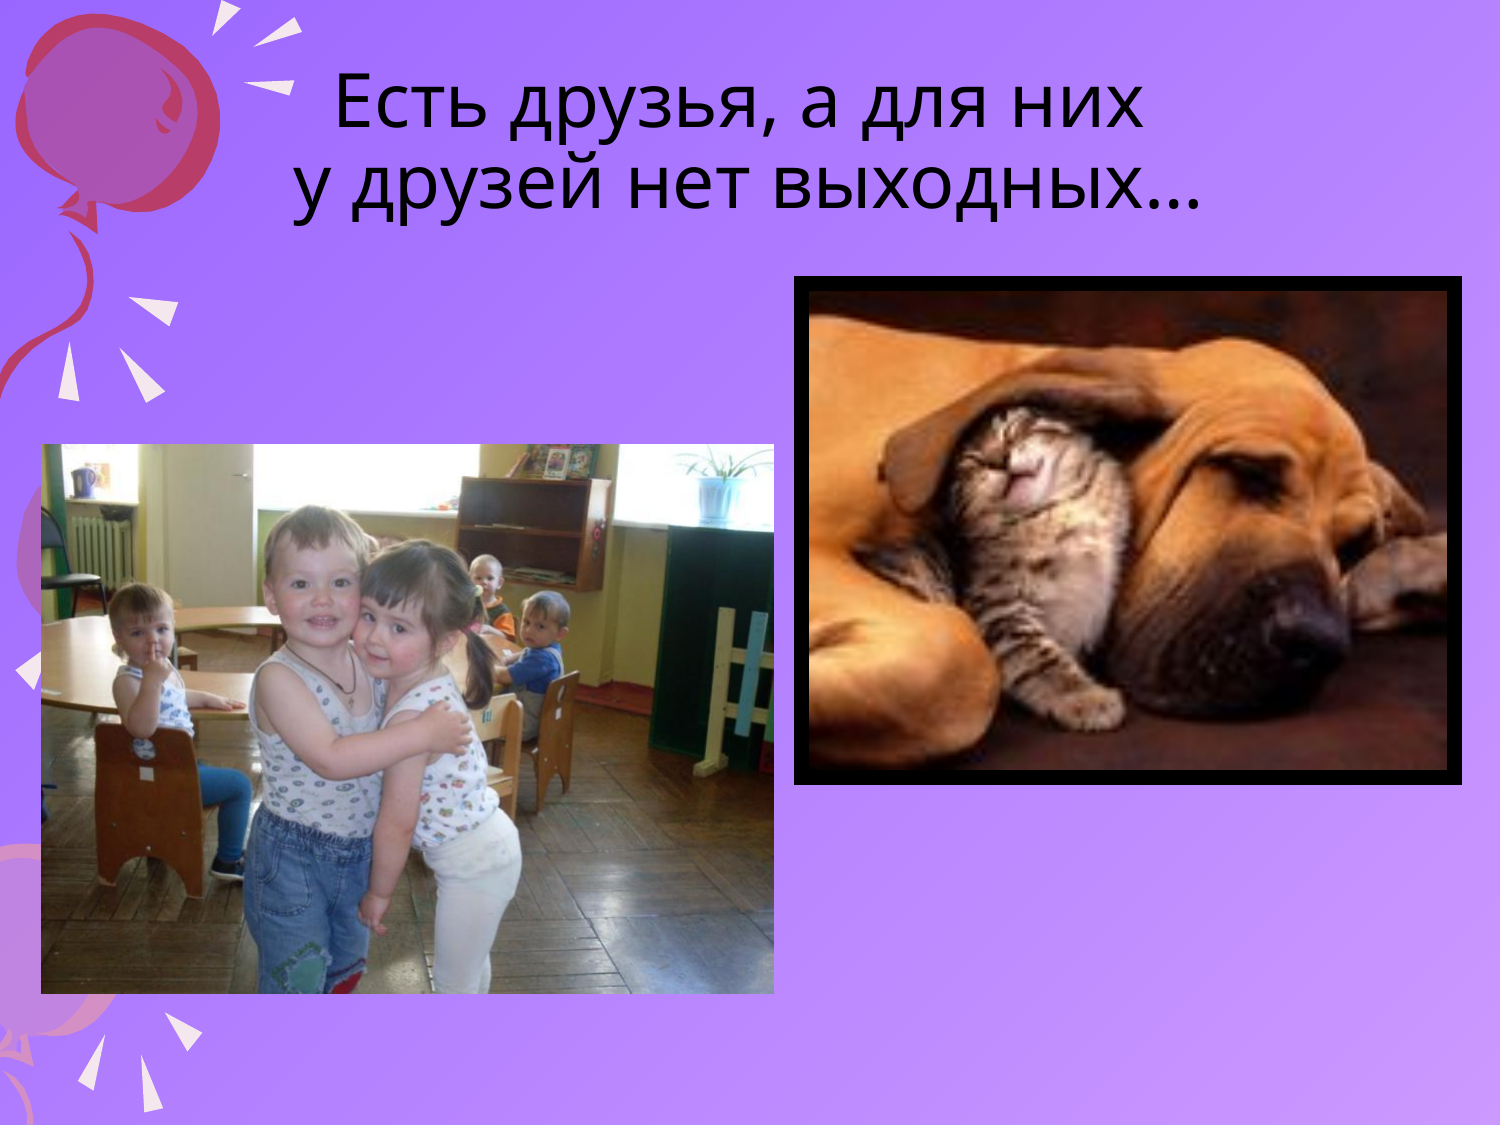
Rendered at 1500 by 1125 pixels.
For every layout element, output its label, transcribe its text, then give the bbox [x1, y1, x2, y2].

title Есть друзья, а для них у друзей нет выходных… [72, 16, 1426, 233]
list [808, 290, 1448, 771]
picture [41, 444, 774, 994]
